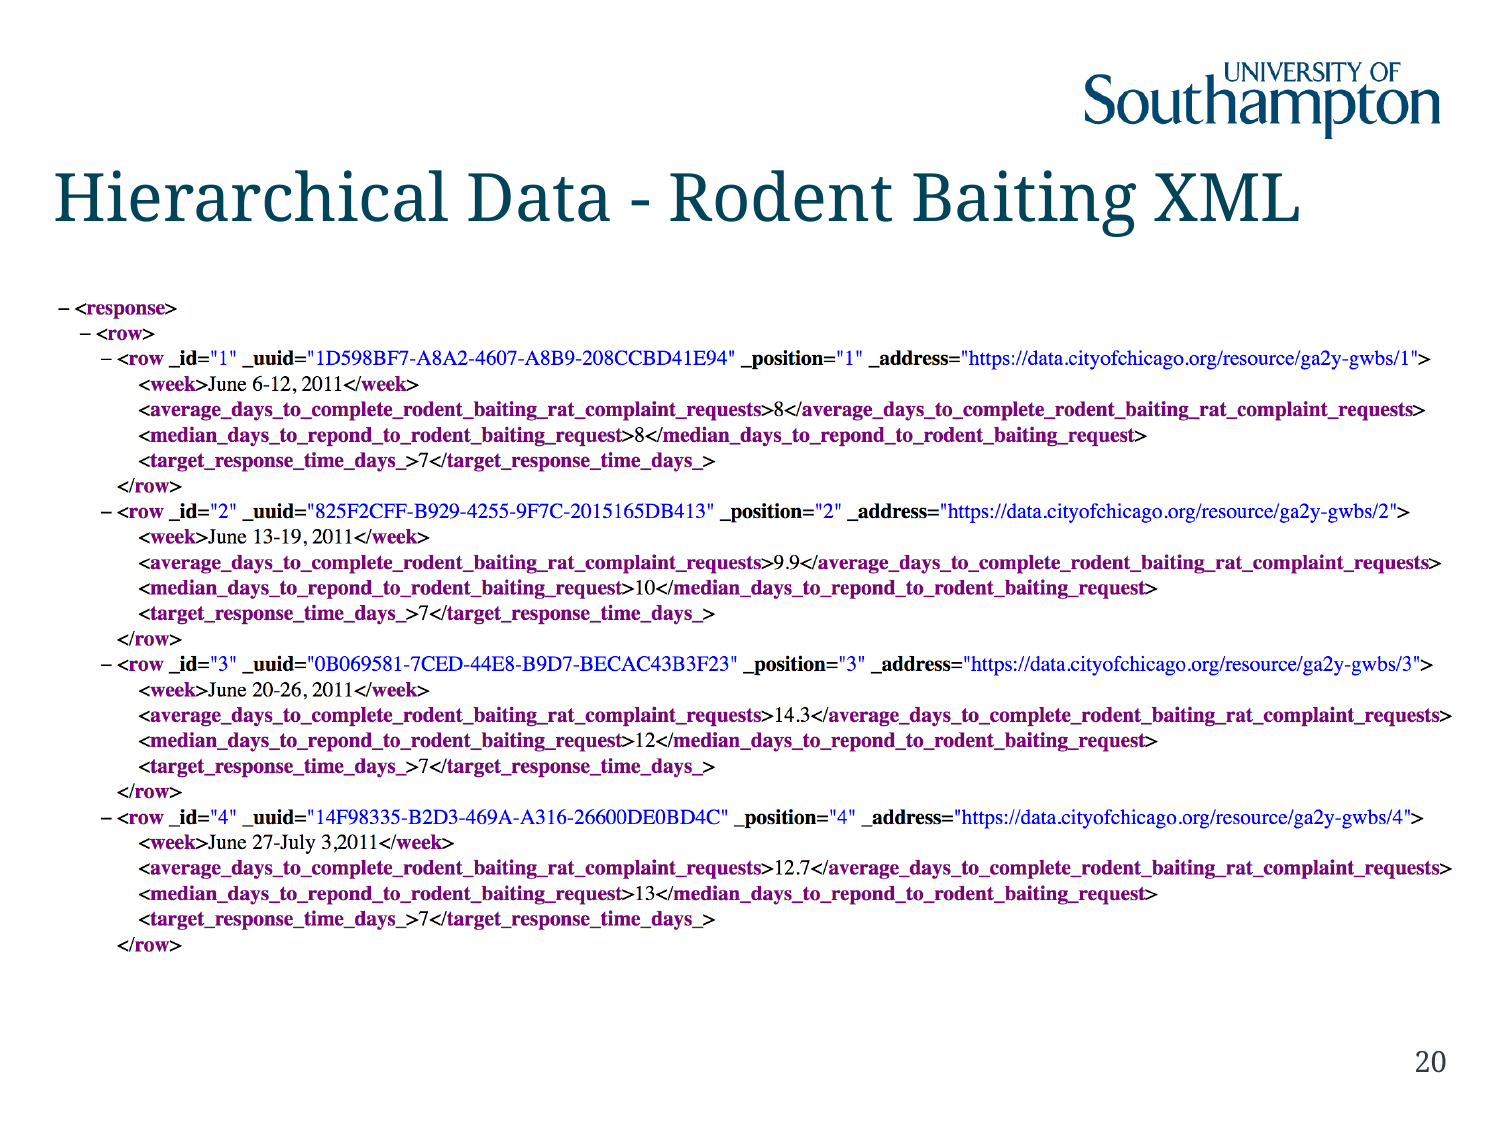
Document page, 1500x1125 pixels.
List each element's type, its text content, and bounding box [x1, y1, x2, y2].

title Hierarchical Data - Rodent Baiting XML [52, 147, 1448, 255]
picture [52, 293, 1466, 960]
picture [1085, 62, 1440, 139]
slide_number 20 [1159, 1035, 1448, 1088]
